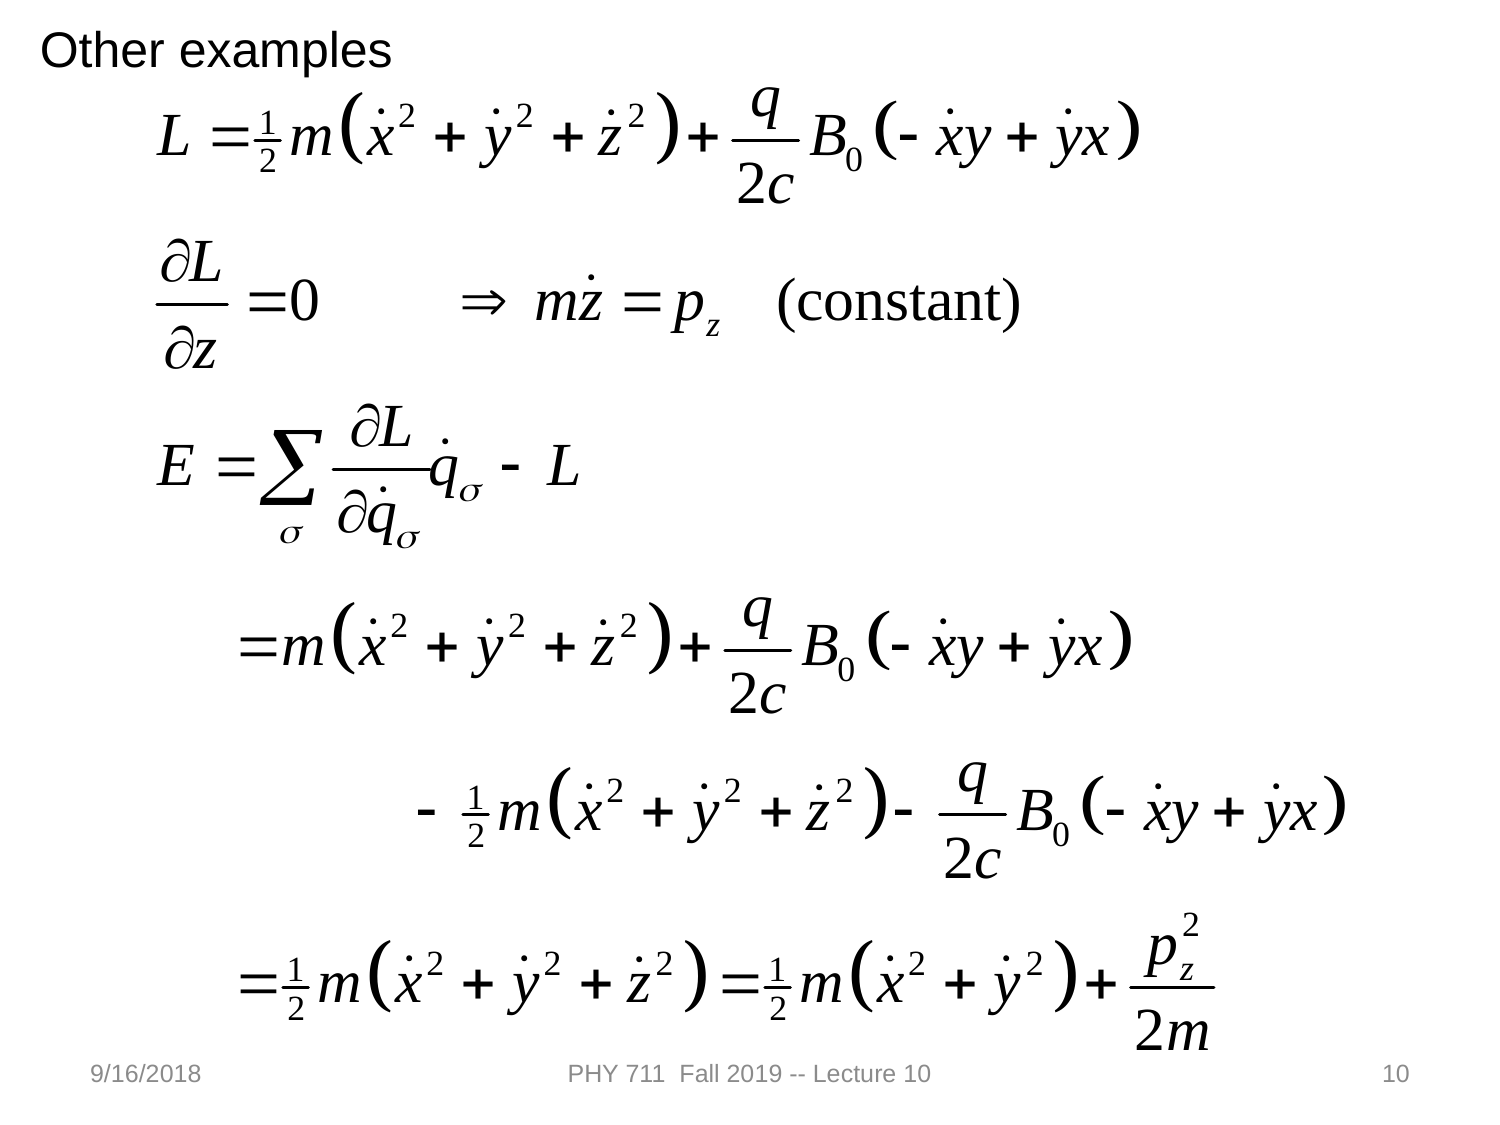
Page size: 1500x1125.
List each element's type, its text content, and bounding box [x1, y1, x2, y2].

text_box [149, 62, 1351, 1060]
footer PHY 711 Fall 2019 -- Lecture 10 [512, 1068, 988, 1103]
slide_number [75, 1042, 425, 1103]
slide_number 10 [1074, 1042, 1425, 1103]
text_box Other examples [25, 10, 1351, 86]
